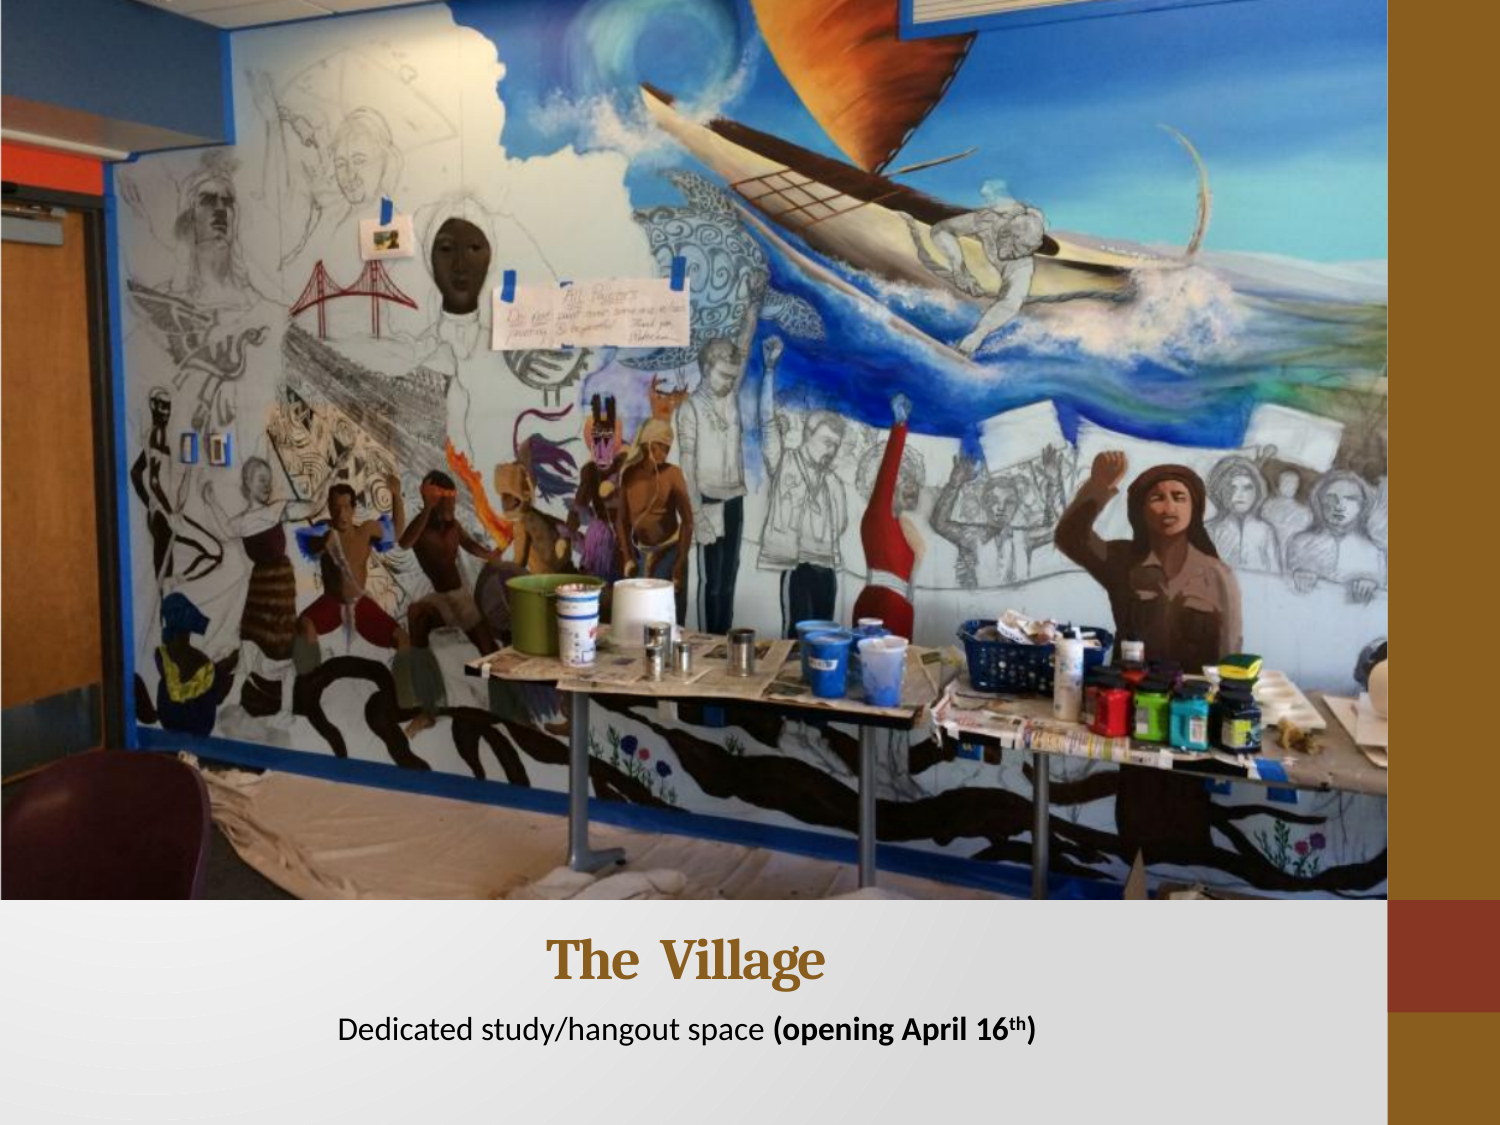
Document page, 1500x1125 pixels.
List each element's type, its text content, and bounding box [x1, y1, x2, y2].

picture [0, 0, 1388, 901]
list Dedicated study/hangout space (opening April 16th) [49, 999, 1325, 1101]
title The Village [49, 907, 1325, 999]
